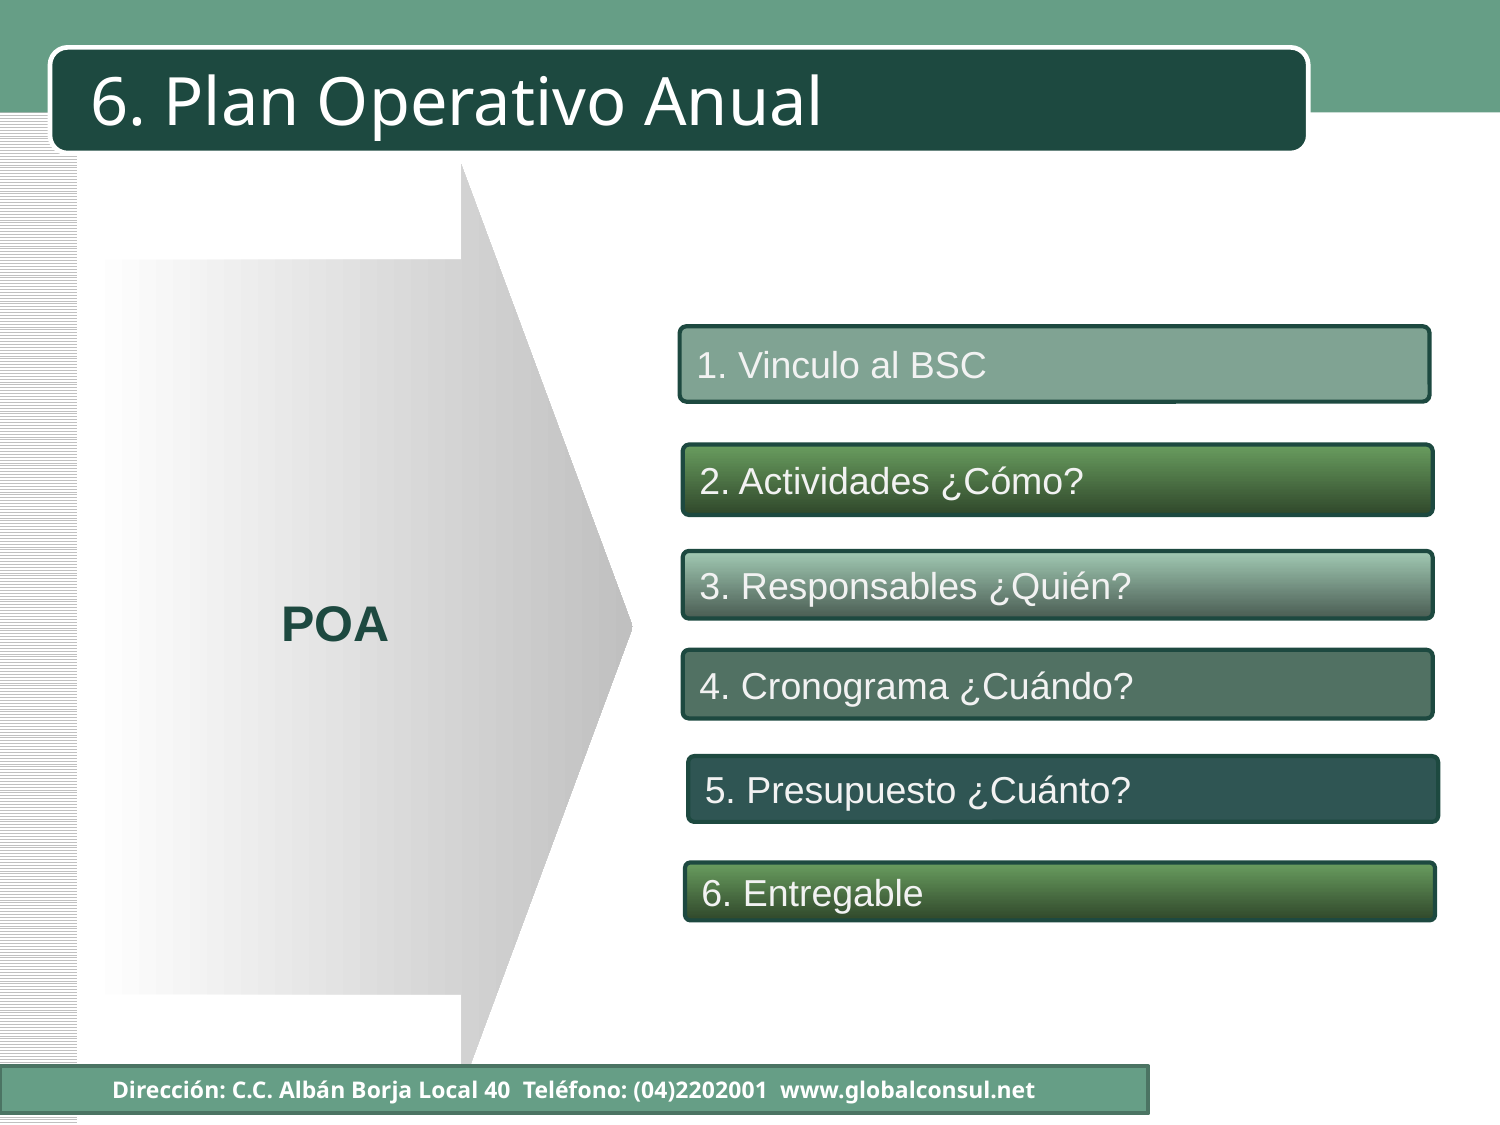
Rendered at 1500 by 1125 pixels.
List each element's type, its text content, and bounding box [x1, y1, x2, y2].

text_box [87, 164, 633, 1064]
picture [1312, 0, 1500, 110]
title 6. Plan Operativo Anual [74, 52, 1288, 145]
text_box 2. Actividades ¿Cómo? [682, 444, 1433, 516]
text_box 6. Entregable [685, 862, 1436, 921]
text_box 1. Vinculo al BSC [679, 326, 1430, 402]
text_box 3. Responsables ¿Quién? [682, 550, 1433, 619]
text_box Dirección: C.C. Albán Borja Local 40 Teléfono: (04)2202001 www.globalconsul.net [0, 1064, 1150, 1115]
text_box POA [128, 503, 542, 740]
text_box 4. Cronograma ¿Cuándo? [682, 649, 1433, 719]
text_box 5. Presupuesto ¿Cuánto? [688, 756, 1439, 822]
